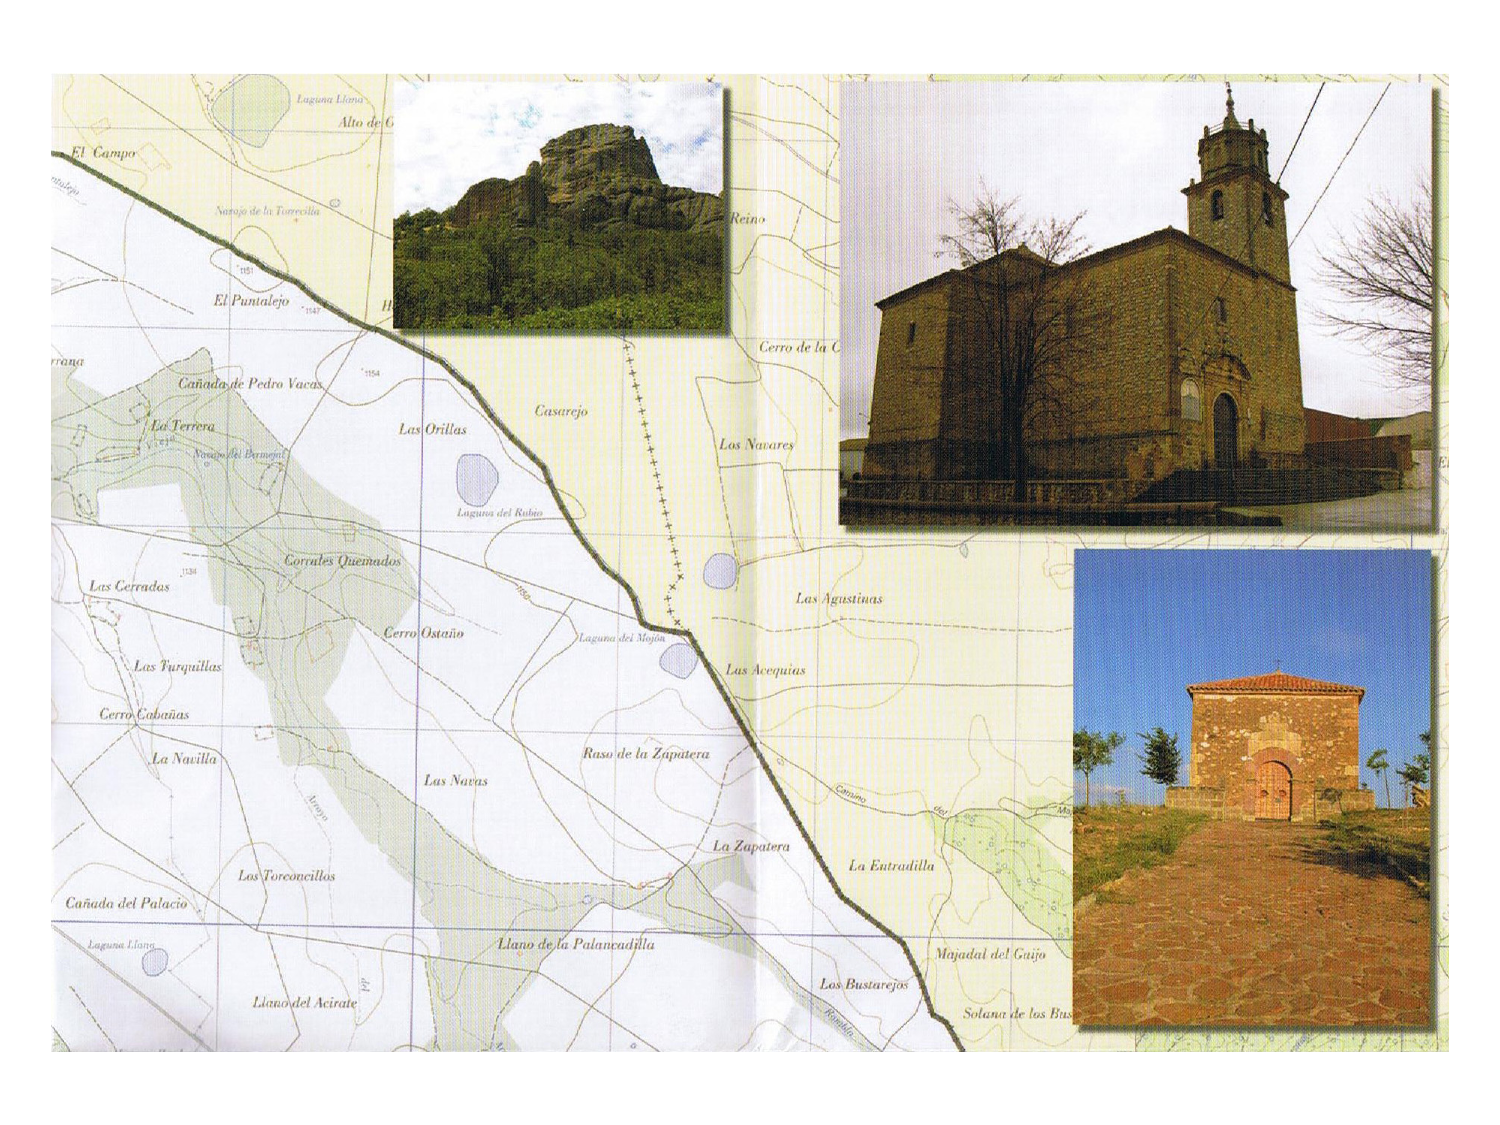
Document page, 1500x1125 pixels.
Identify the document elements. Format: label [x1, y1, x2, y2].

picture [51, 73, 1449, 1052]
